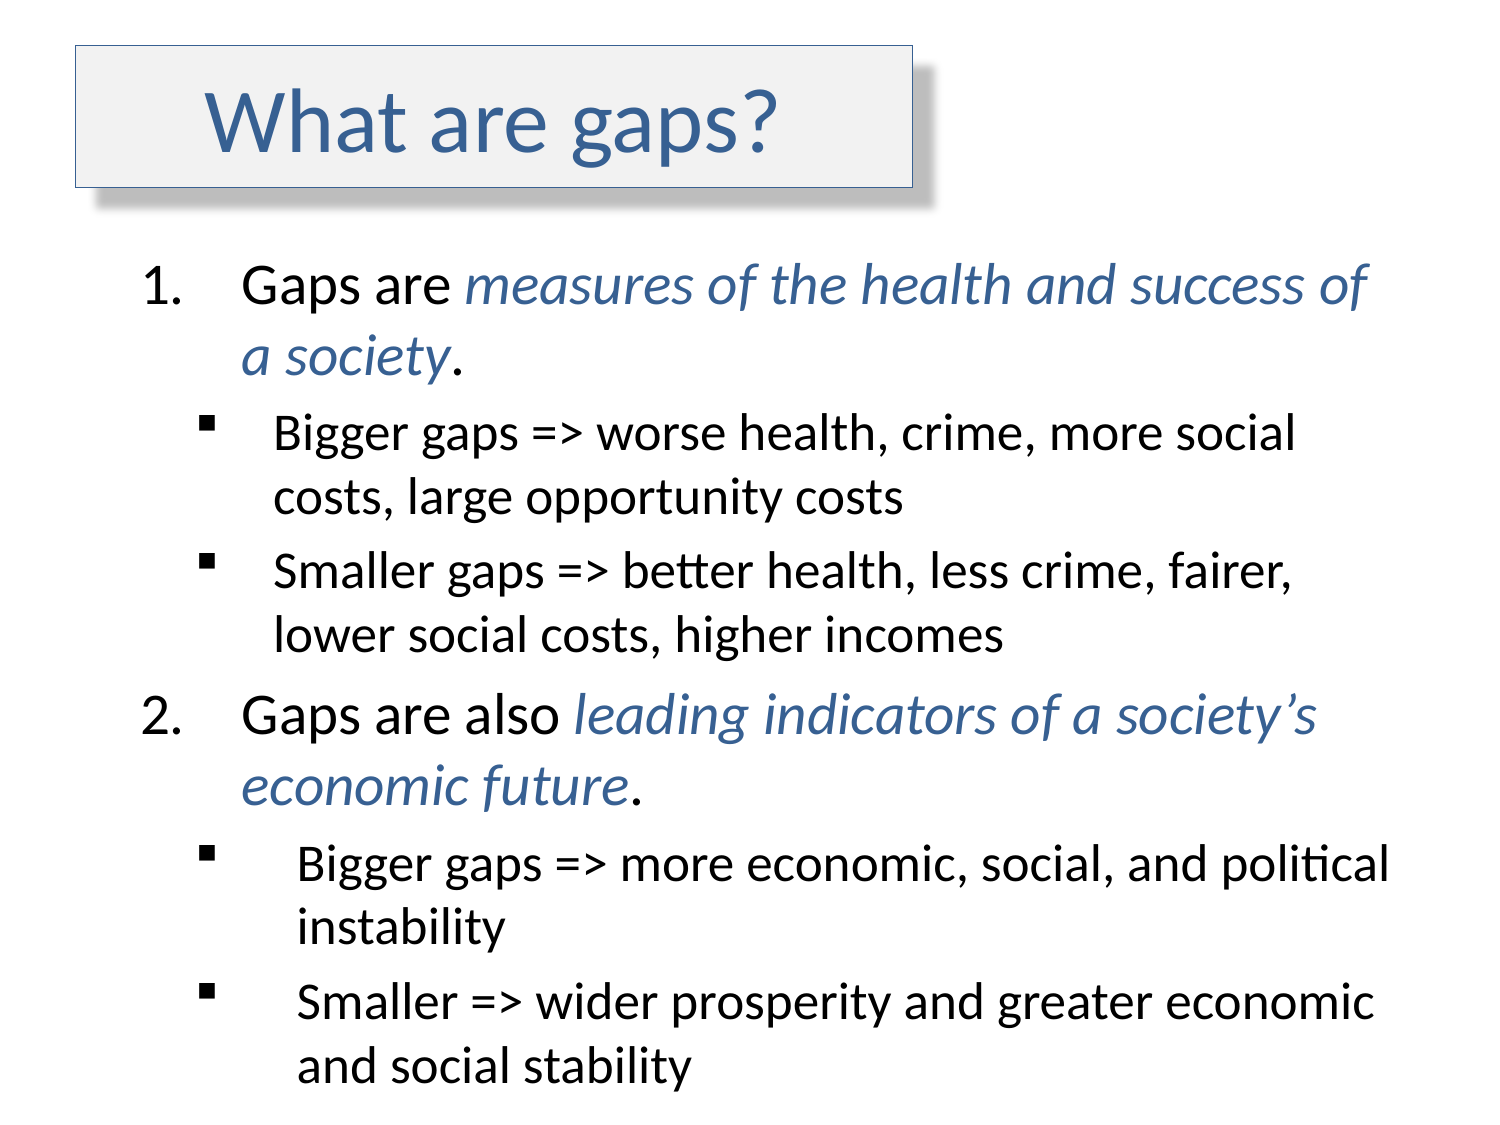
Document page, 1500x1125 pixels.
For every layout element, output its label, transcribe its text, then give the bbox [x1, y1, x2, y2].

list Gaps are measures of the health and success of a society. Bigger gaps => worse health, crime, more social costs, large opportunity costs Smaller gaps => better health, less crime, fairer, lower social costs, higher incomes Gaps are also leading indicators of a society’s economic future. Bigger gaps => more economic, social, and political instability Smaller => wider prosperity and greater economic and social stability [125, 237, 1425, 1113]
title What are gaps? [75, 45, 913, 188]
